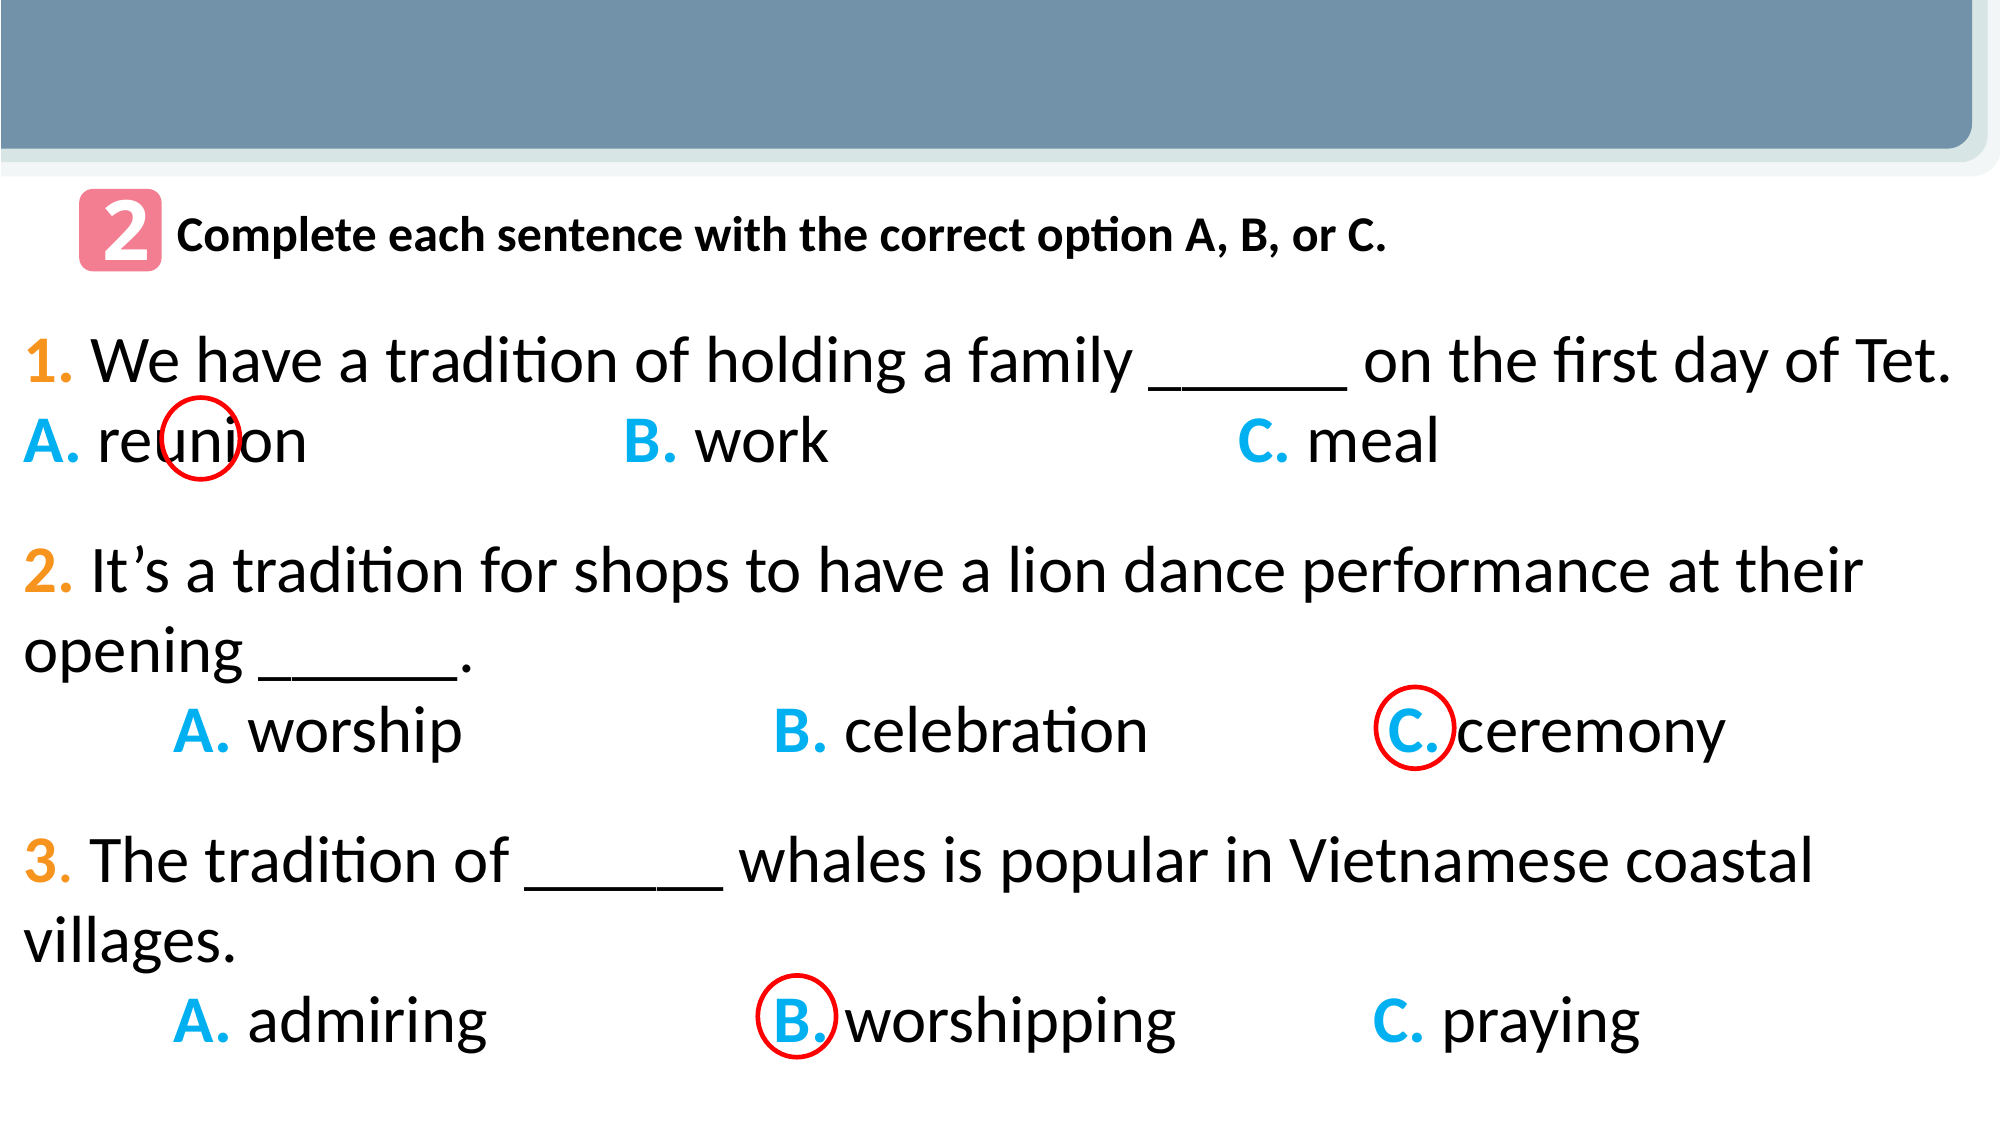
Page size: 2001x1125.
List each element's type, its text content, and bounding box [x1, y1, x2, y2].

text_box 1. We have a tradition of holding a family ______ on the first day of Tet. A. reunion B. work C. meal 2. It’s a tradition for shops to have a lion dance performance at their opening ______. A. worship B. celebration C. ceremony 3. The tradition of ______ whales is popular in Vietnamese coastal villages. A. admiring B. worshipping C. praying [9, 308, 1994, 1063]
text_box 2 [87, 177, 153, 285]
text_box Complete each sentence with the correct option A, B, or C. [162, 194, 1659, 269]
text_box [1374, 685, 1456, 770]
text_box [160, 396, 241, 481]
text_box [1, 0, 2000, 177]
text_box [153, 188, 163, 272]
text_box [756, 974, 838, 1059]
text_box [78, 189, 87, 272]
